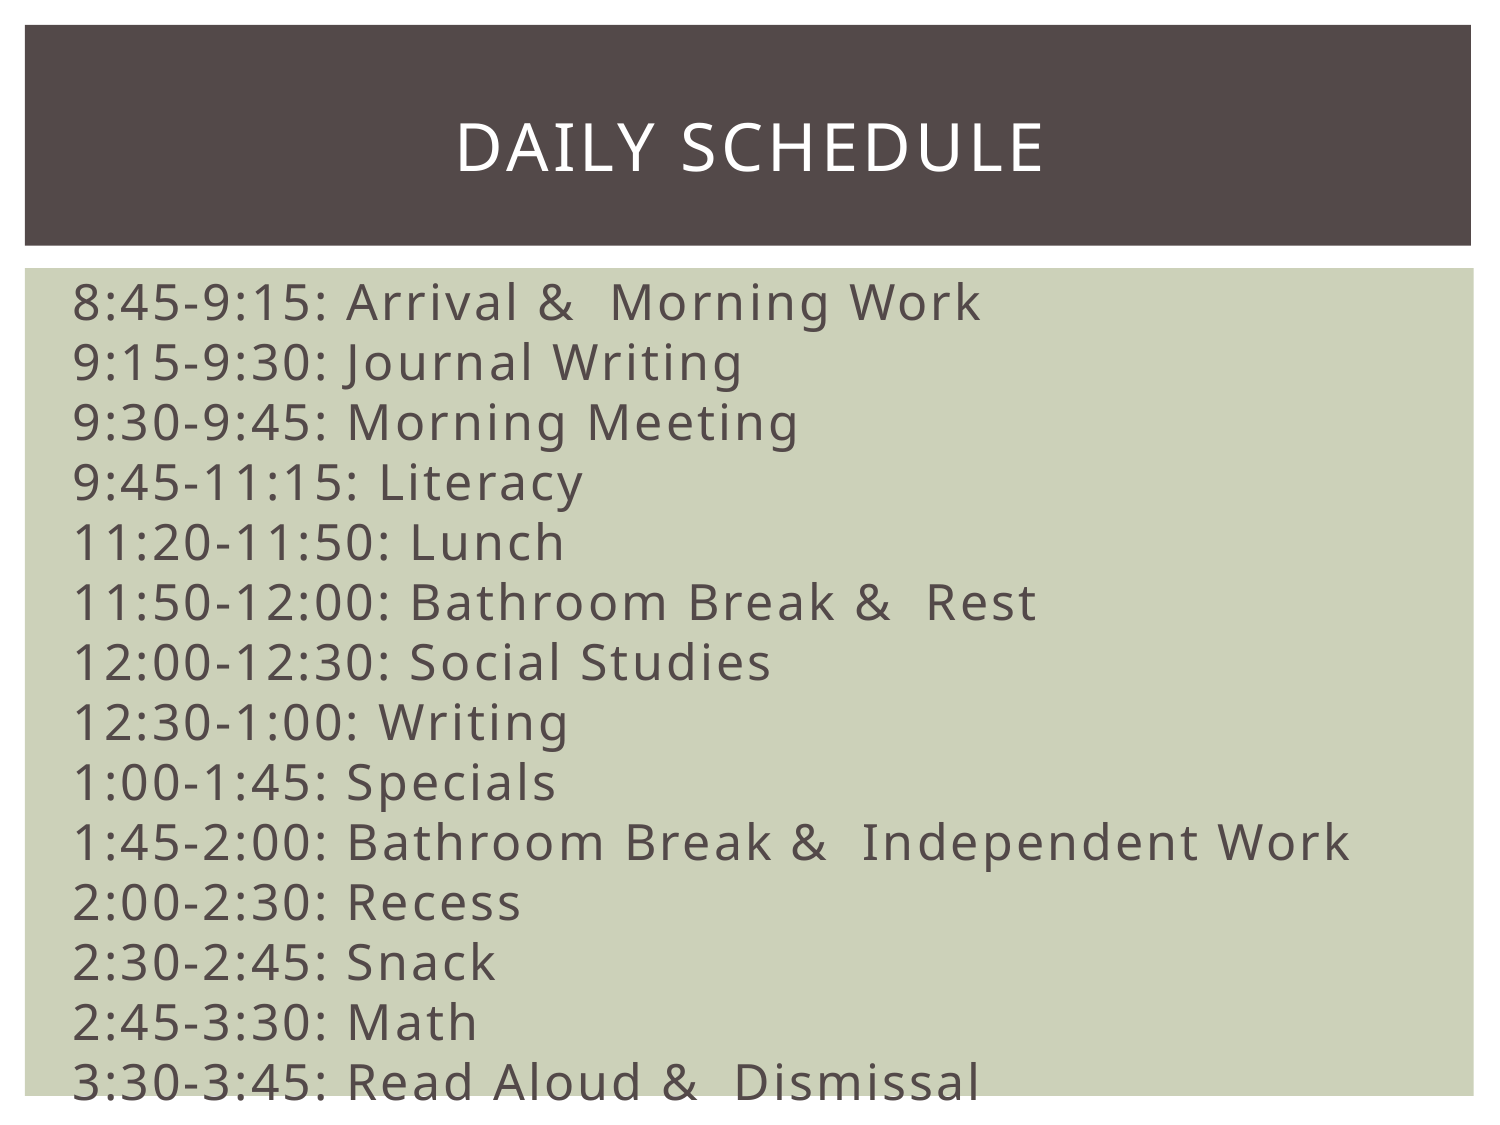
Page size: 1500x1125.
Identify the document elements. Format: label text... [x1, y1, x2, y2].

title Daily schedule [62, 58, 1438, 232]
list 8:45-9:15: Arrival & Morning Work 9:15-9:30: Journal Writing 9:30-9:45: Morning Meeting 9:45-11:15: Literacy 11:20-11:50: Lunch 11:50-12:00: Bathroom Break & Rest 12:00-12:30: Social Studies 12:30-1:00: Writing 1:00-1:45: Specials 1:45-2:00: Bathroom Break & Independent Work 2:00-2:30: Recess 2:30-2:45: Snack 2:45-3:30: Math 3:30-3:45: Read Aloud & Dismissal [50, 262, 1430, 1068]
